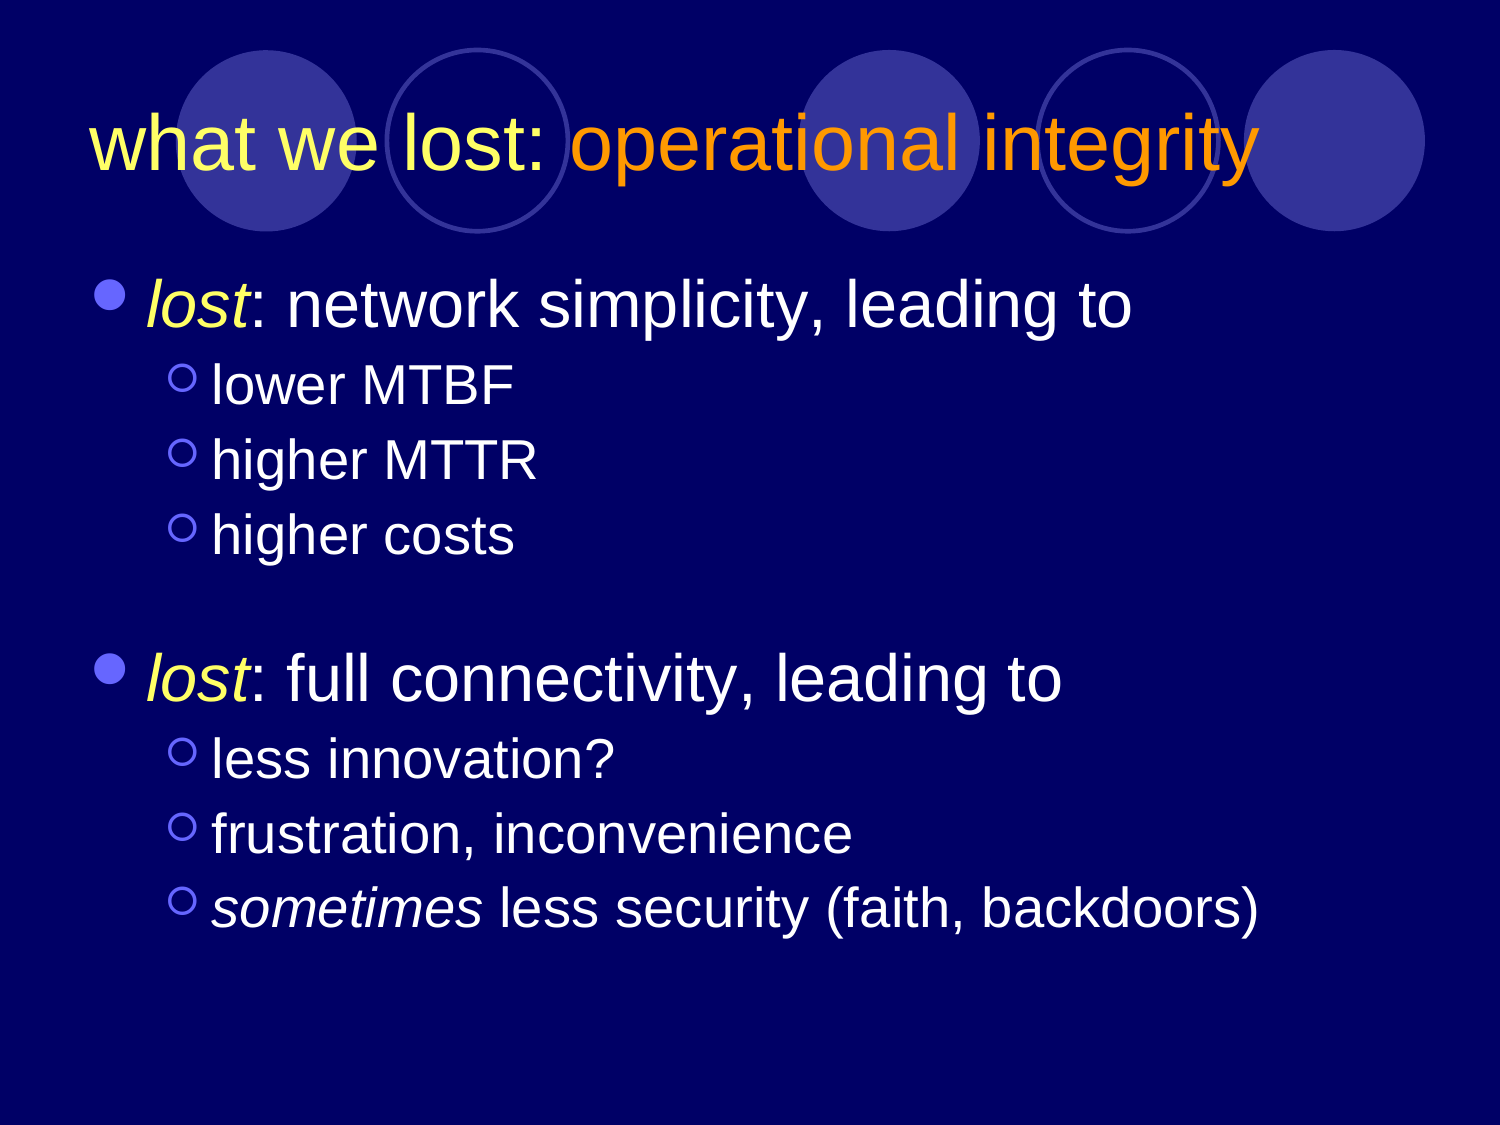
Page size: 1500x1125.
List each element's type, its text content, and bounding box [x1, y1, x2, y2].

title what we lost: operational integrity [75, 45, 1425, 233]
list lost: network simplicity, leading to lower MTBF higher MTTR higher costs lost: full connectivity, leading to less innovation? frustration, inconvenience sometimes less security (faith, backdoors) [75, 262, 1425, 1006]
